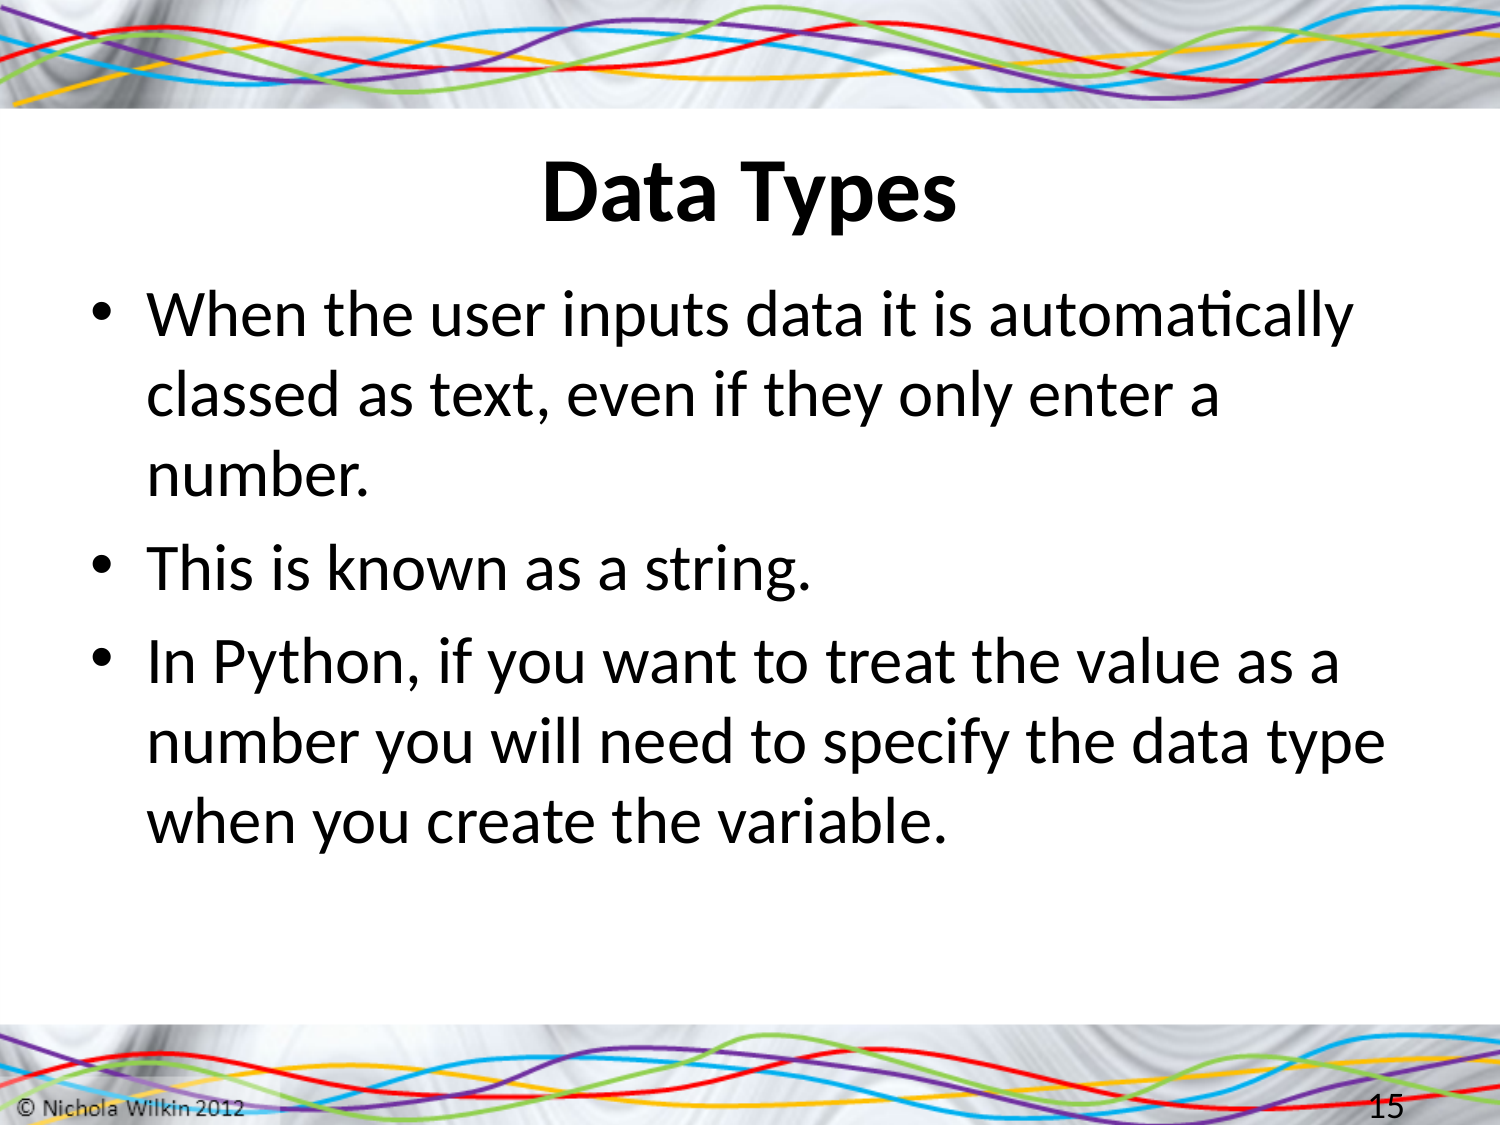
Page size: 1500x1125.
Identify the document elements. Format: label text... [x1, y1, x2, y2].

picture [0, 0, 1500, 1125]
slide_number 15 [1352, 1074, 1465, 1125]
list When the user inputs data it is automatically classed as text, even if they only enter a number. This is known as a string. In Python, if you want to treat the value as a number you will need to specify the data type when you create the variable. [75, 262, 1425, 1005]
title Data Types [75, 113, 1425, 256]
